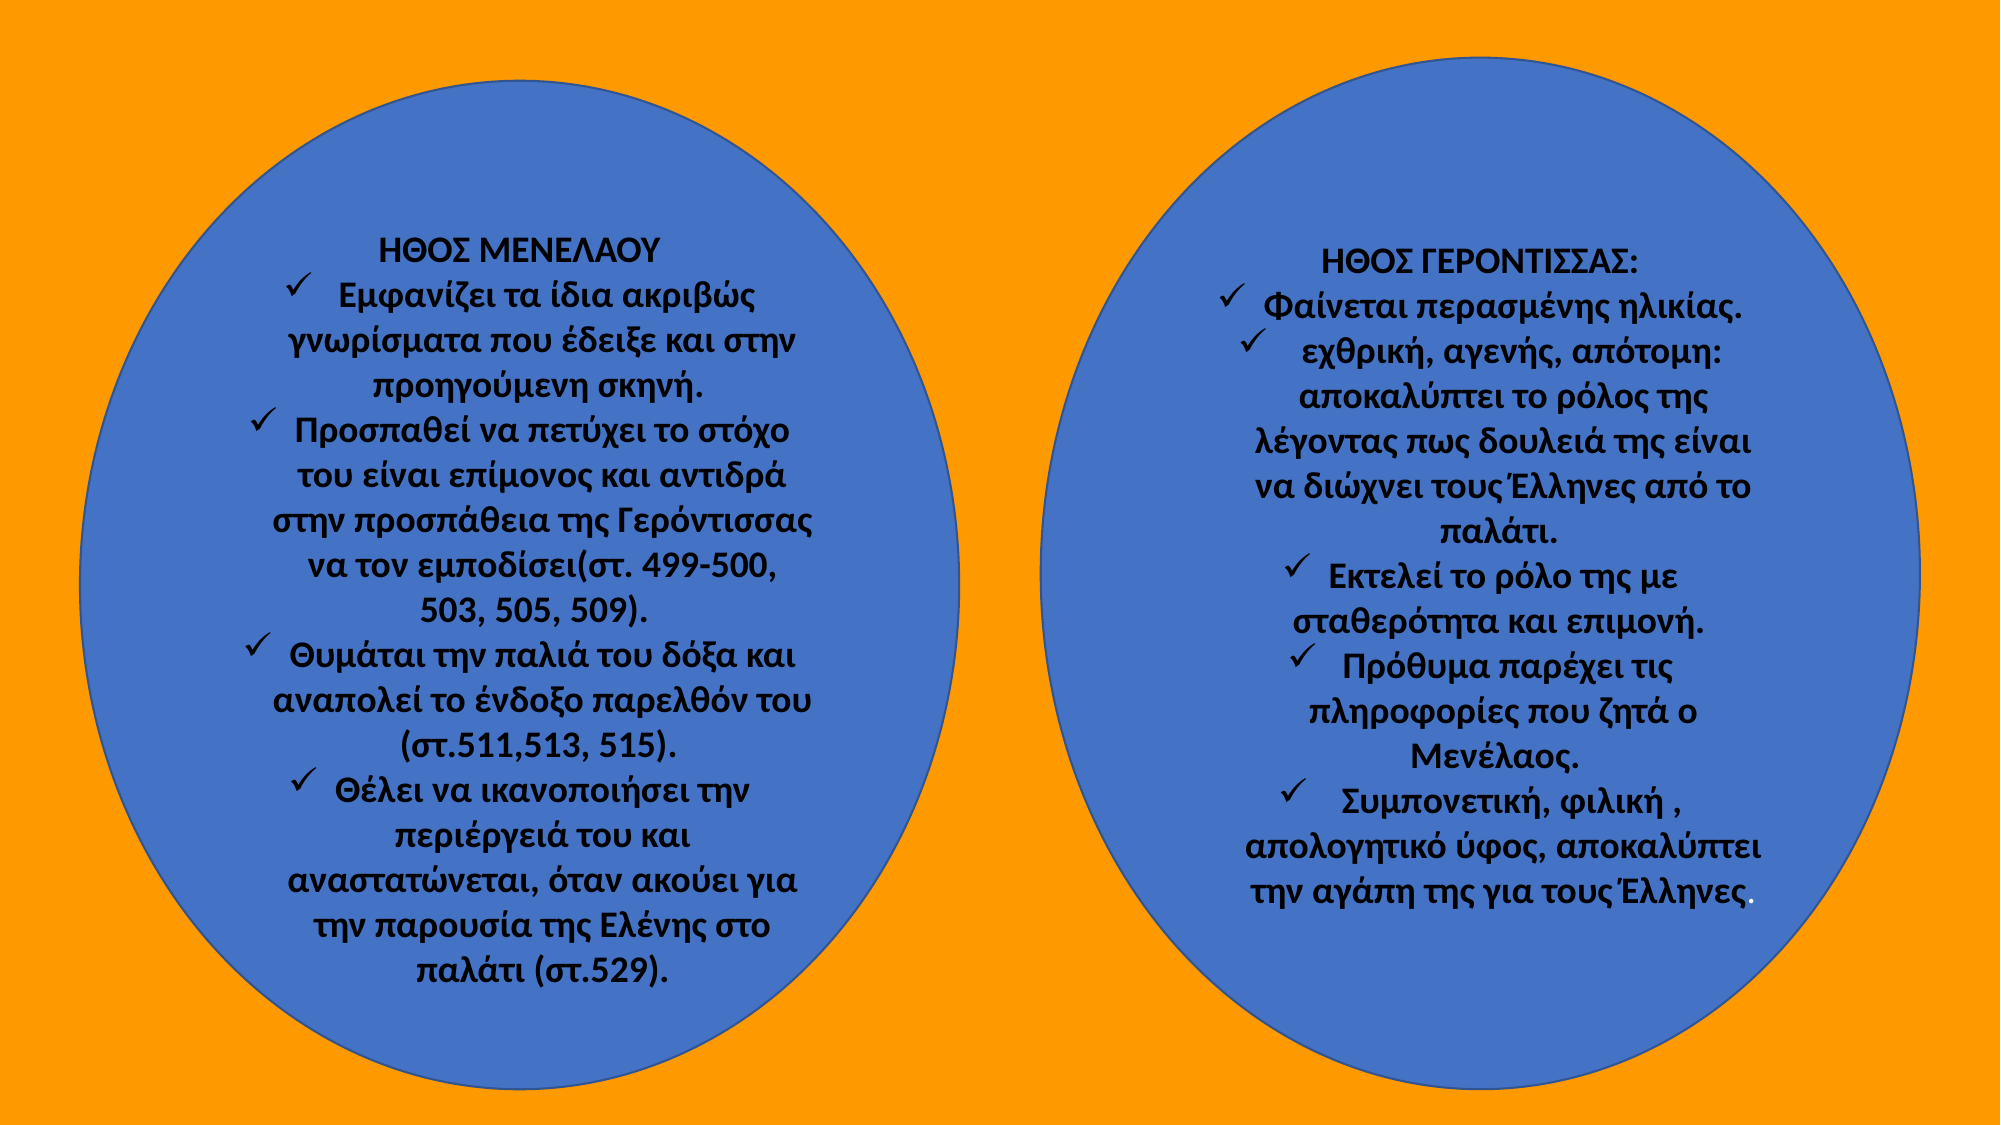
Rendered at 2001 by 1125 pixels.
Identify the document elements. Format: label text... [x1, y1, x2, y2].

text_box ΗΘΟΣ ΜΕΝΕΛΑΟΥ Εμφανίζει τα ίδια ακριβώς γνωρίσματα που έδειξε και στην προηγούμενη σκηνή. Προσπαθεί να πετύχει το στόχο του είναι επίμονος και αντιδρά στην προσπάθεια της Γερόντισσας να τον εμποδίσει(στ. 499-500, 503, 505, 509). Θυμάται την παλιά του δόξα και αναπολεί το ένδοξο παρελθόν του (στ.511,513, 515). Θέλει να ικανοποιήσει την περιέργειά του και αναστατώνεται, όταν ακούει για την παρουσία της Ελένης στο παλάτι (στ.529). [78, 79, 961, 1091]
text_box ΗΘΟΣ ΓΕΡΟΝΤΙΣΣΑΣ: Φαίνεται περασμένης ηλικίας. εχθρική, αγενής, απότομη: αποκαλύπτει το ρόλος της λέγοντας πως δουλειά της είναι να διώχνει τους Έλληνες από το παλάτι. Εκτελεί το ρόλο της με σταθερότητα και επιμονή. Πρόθυμα παρέχει τις πληροφορίες που ζητά ο Μενέλαος. Συμπονετική, φιλική , απολογητικό ύφος, αποκαλύπτει την αγάπη της για τους Έλληνες. [1039, 56, 1921, 1091]
